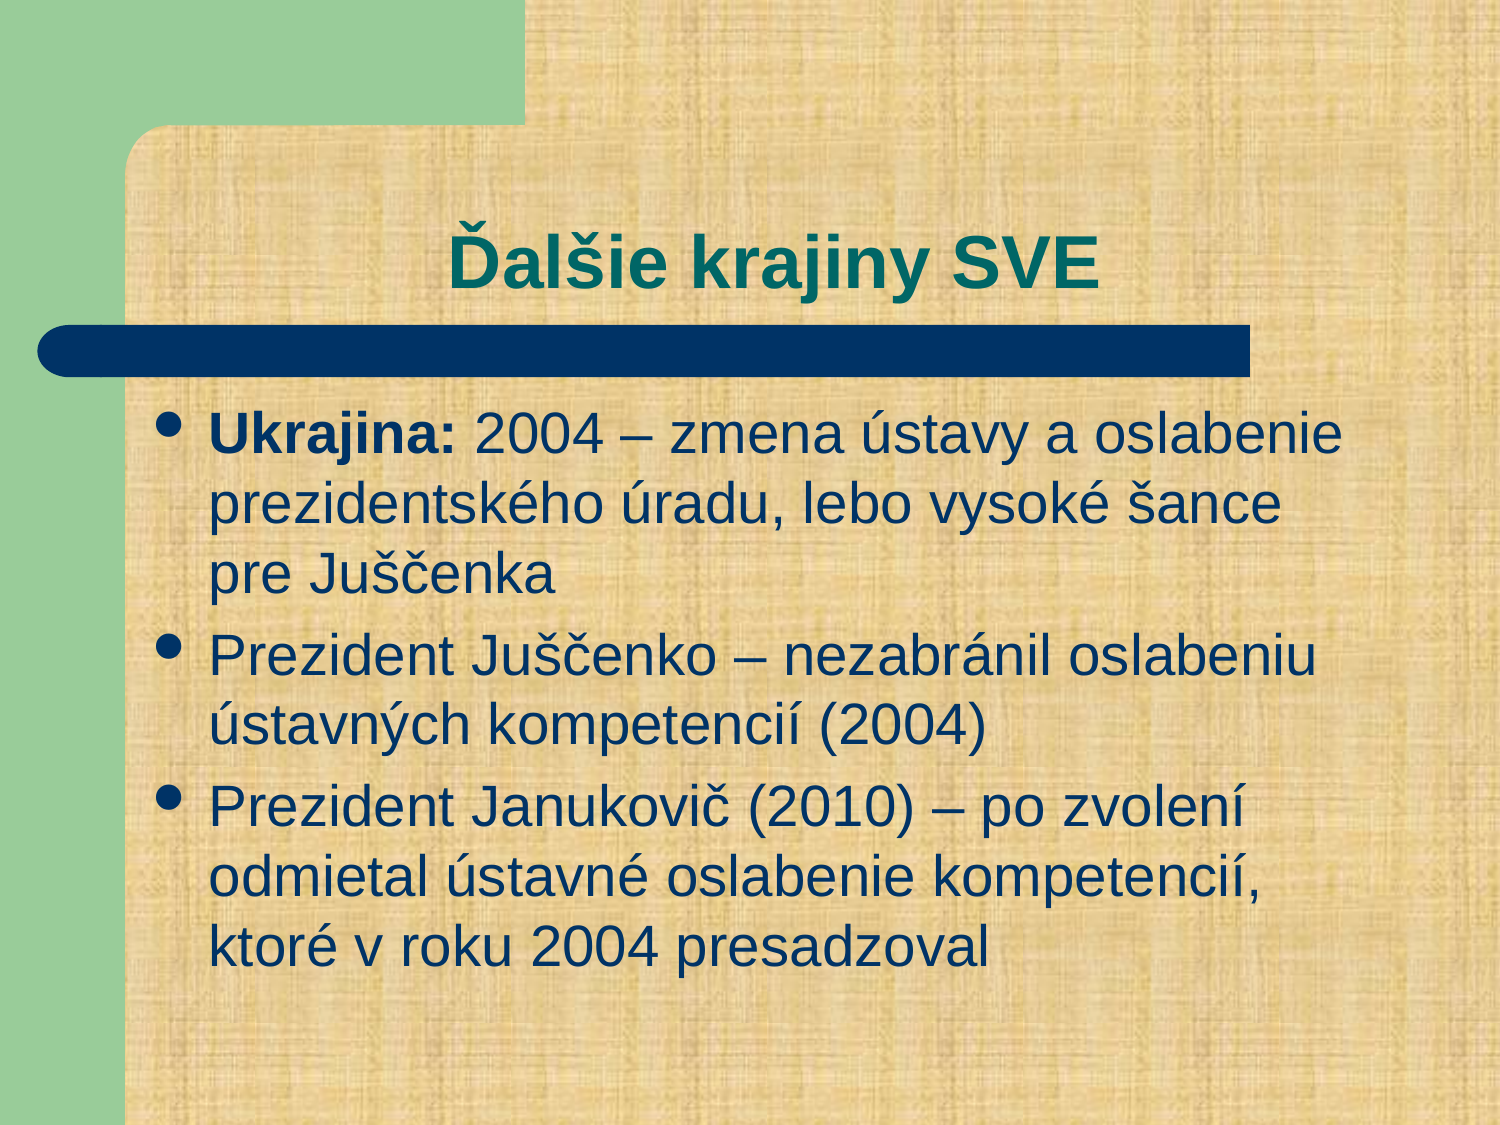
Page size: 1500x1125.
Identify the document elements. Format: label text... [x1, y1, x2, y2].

picture [125, 0, 1500, 1125]
list Ukrajina: 2004 – zmena ústavy a oslabenie prezidentského úradu, lebo vysoké šance pre Juščenka Prezident Juščenko – nezabránil oslabeniu ústavných kompetencií (2004) Prezident Janukovič (2010) – po zvolení odmietal ústavné oslabenie kompetencií, ktoré v roku 2004 presadzoval [137, 387, 1400, 999]
title Ďalšie krajiny SVE [125, 125, 1425, 313]
